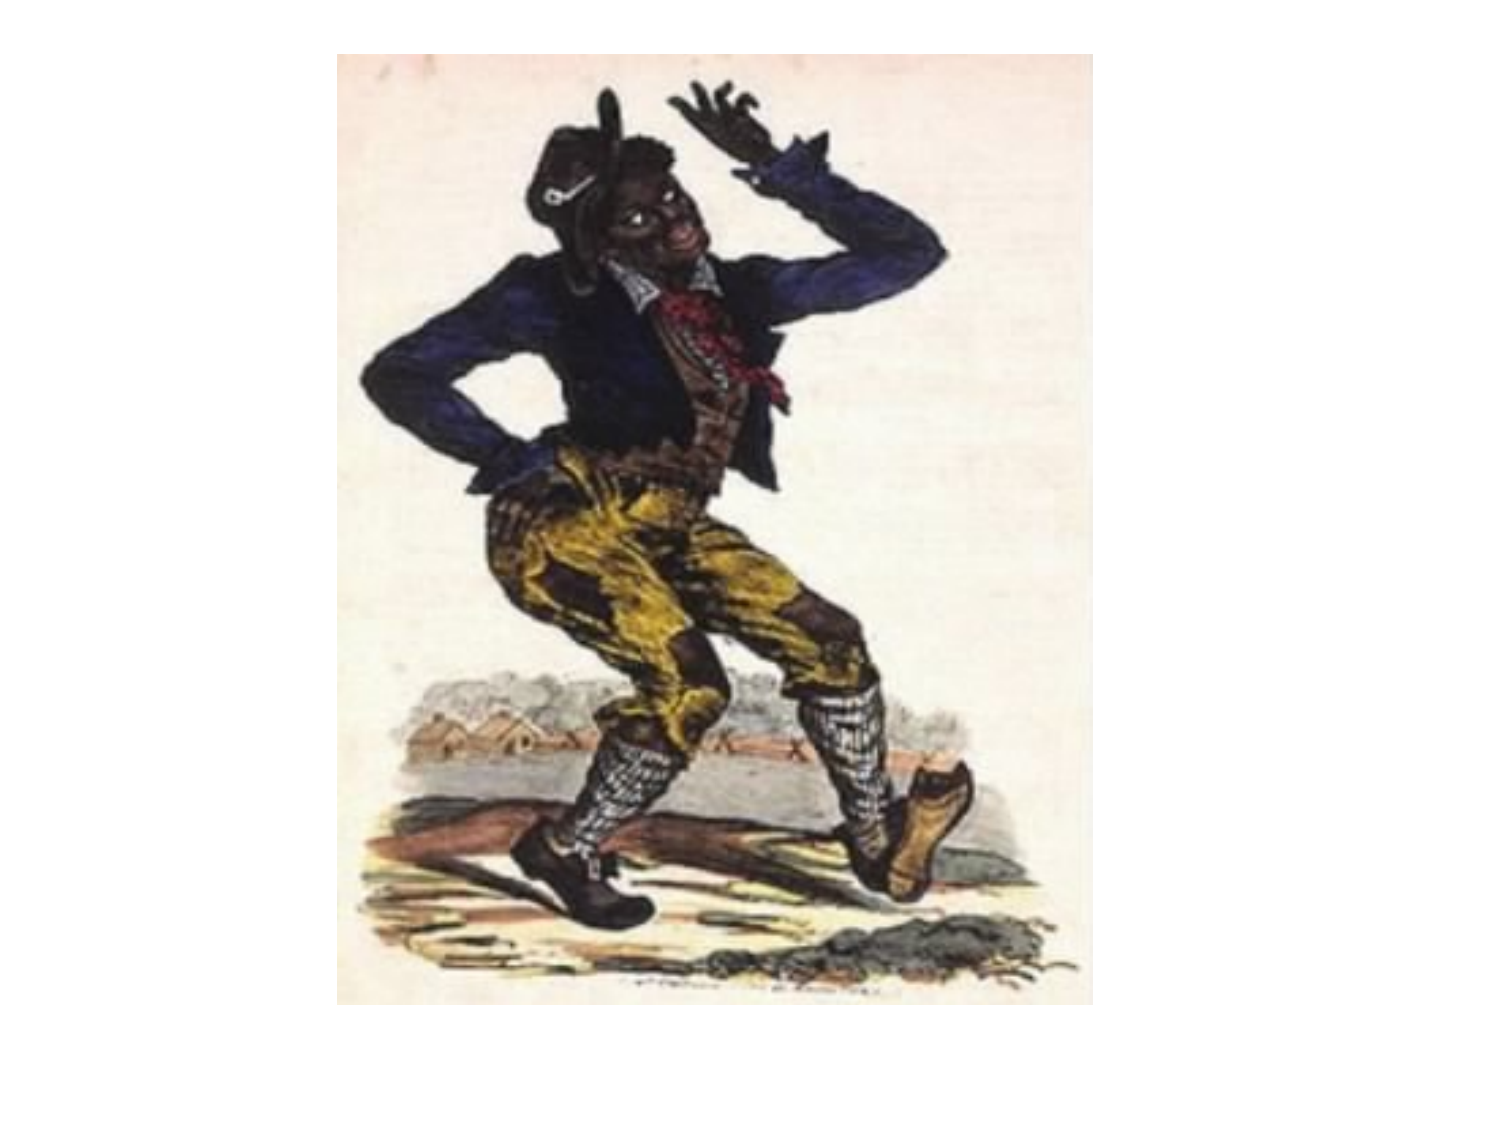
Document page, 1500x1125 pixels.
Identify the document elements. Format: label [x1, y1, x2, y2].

list [110, 44, 1227, 1006]
